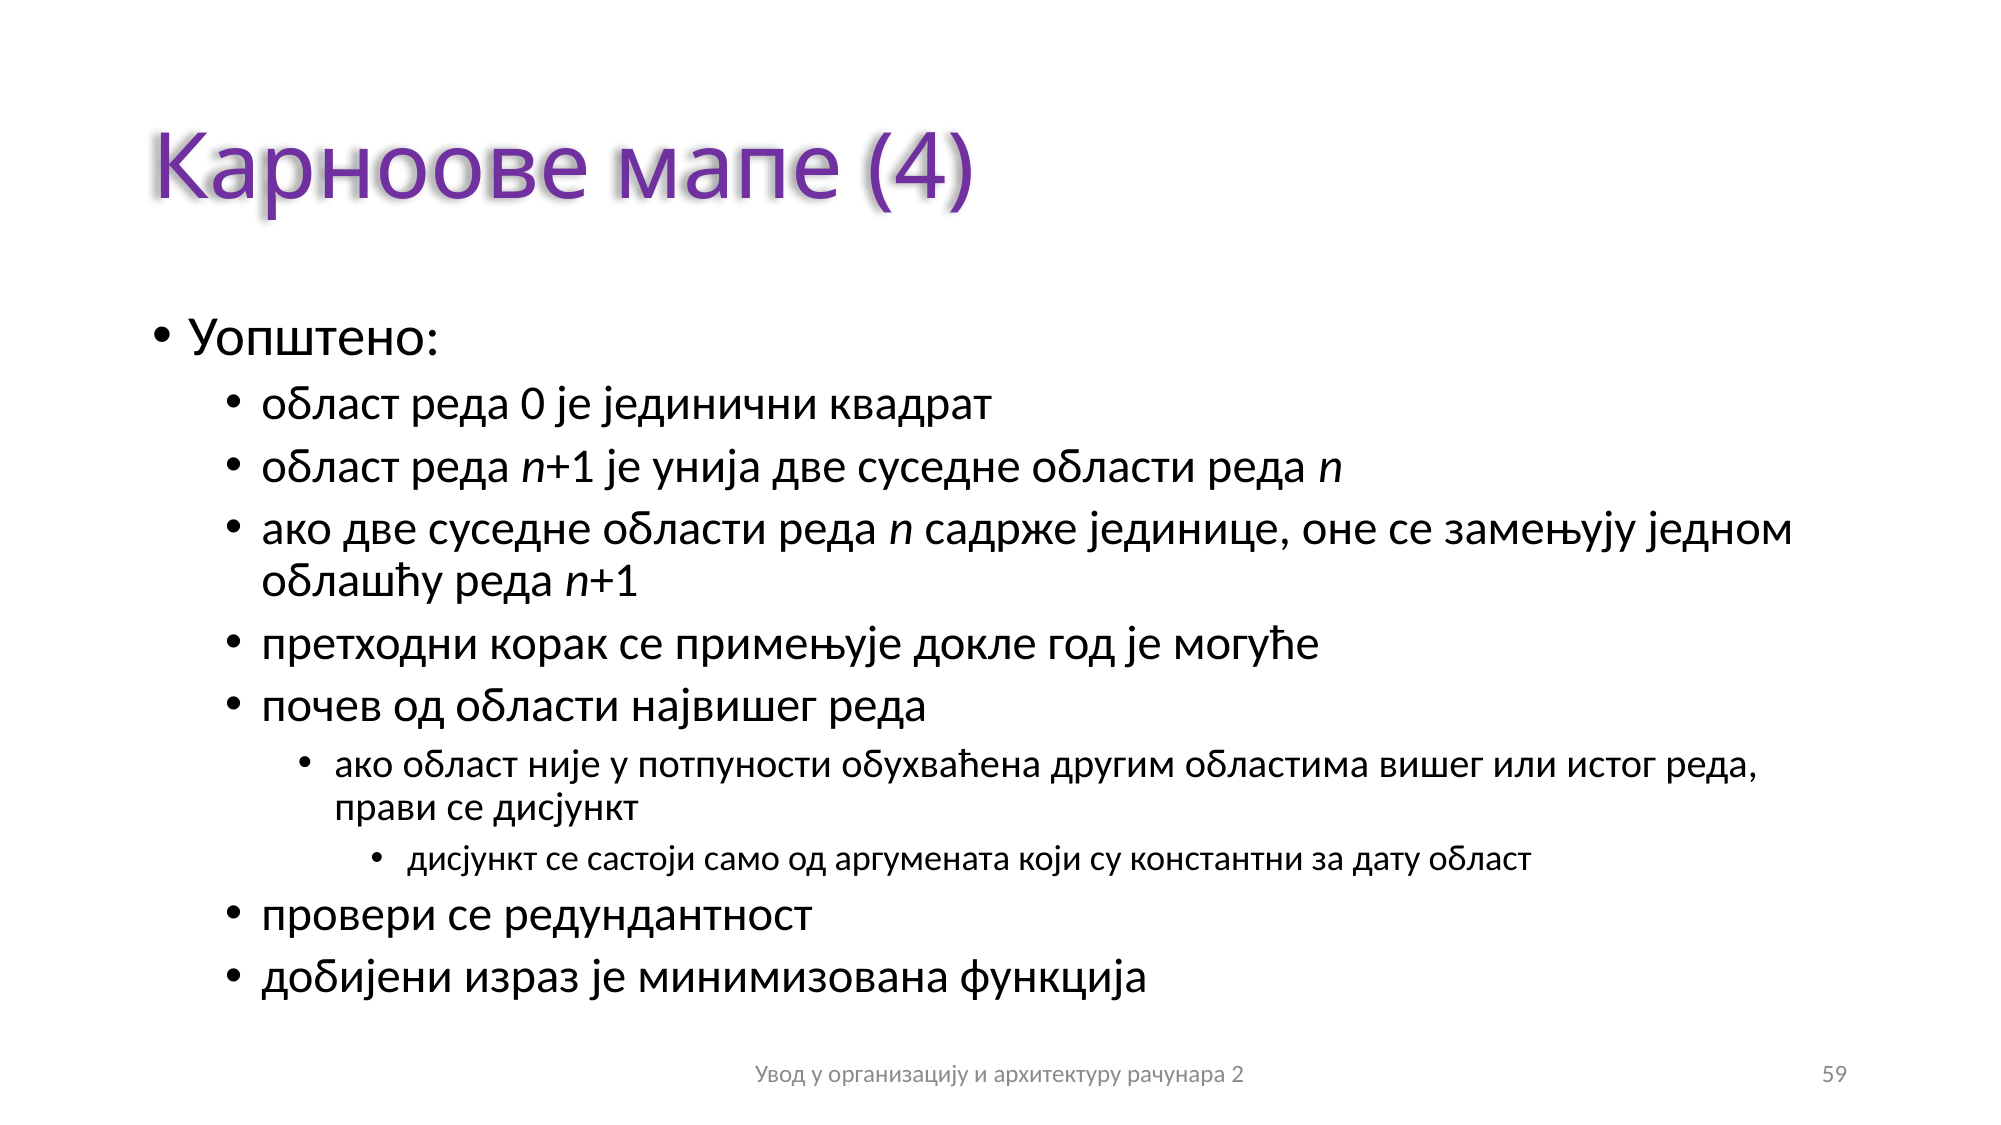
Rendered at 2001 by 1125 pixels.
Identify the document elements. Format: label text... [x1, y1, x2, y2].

footer Увод у организацију и архитектуру рачунара 2 [662, 1042, 1338, 1103]
slide_number 59 [1412, 1042, 1863, 1103]
title Карноове мапе (4) [137, 59, 1863, 278]
list Уопштено: област реда 0 је јединични квадрат област реда n+1 је унија две суседне области реда n ако две суседне области реда n садрже јединице, оне се замењују једном облашћу реда n+1 претходни корак се примењује докле год је могуће почев од области највишег реда ако област није у потпуности обухваћена другим областима вишег или истог реда, прави се дисјункт дисјункт се састоји само од аргумената који су константни за дату област провери се редундантност добијени израз је минимизована функција [137, 299, 1863, 1014]
